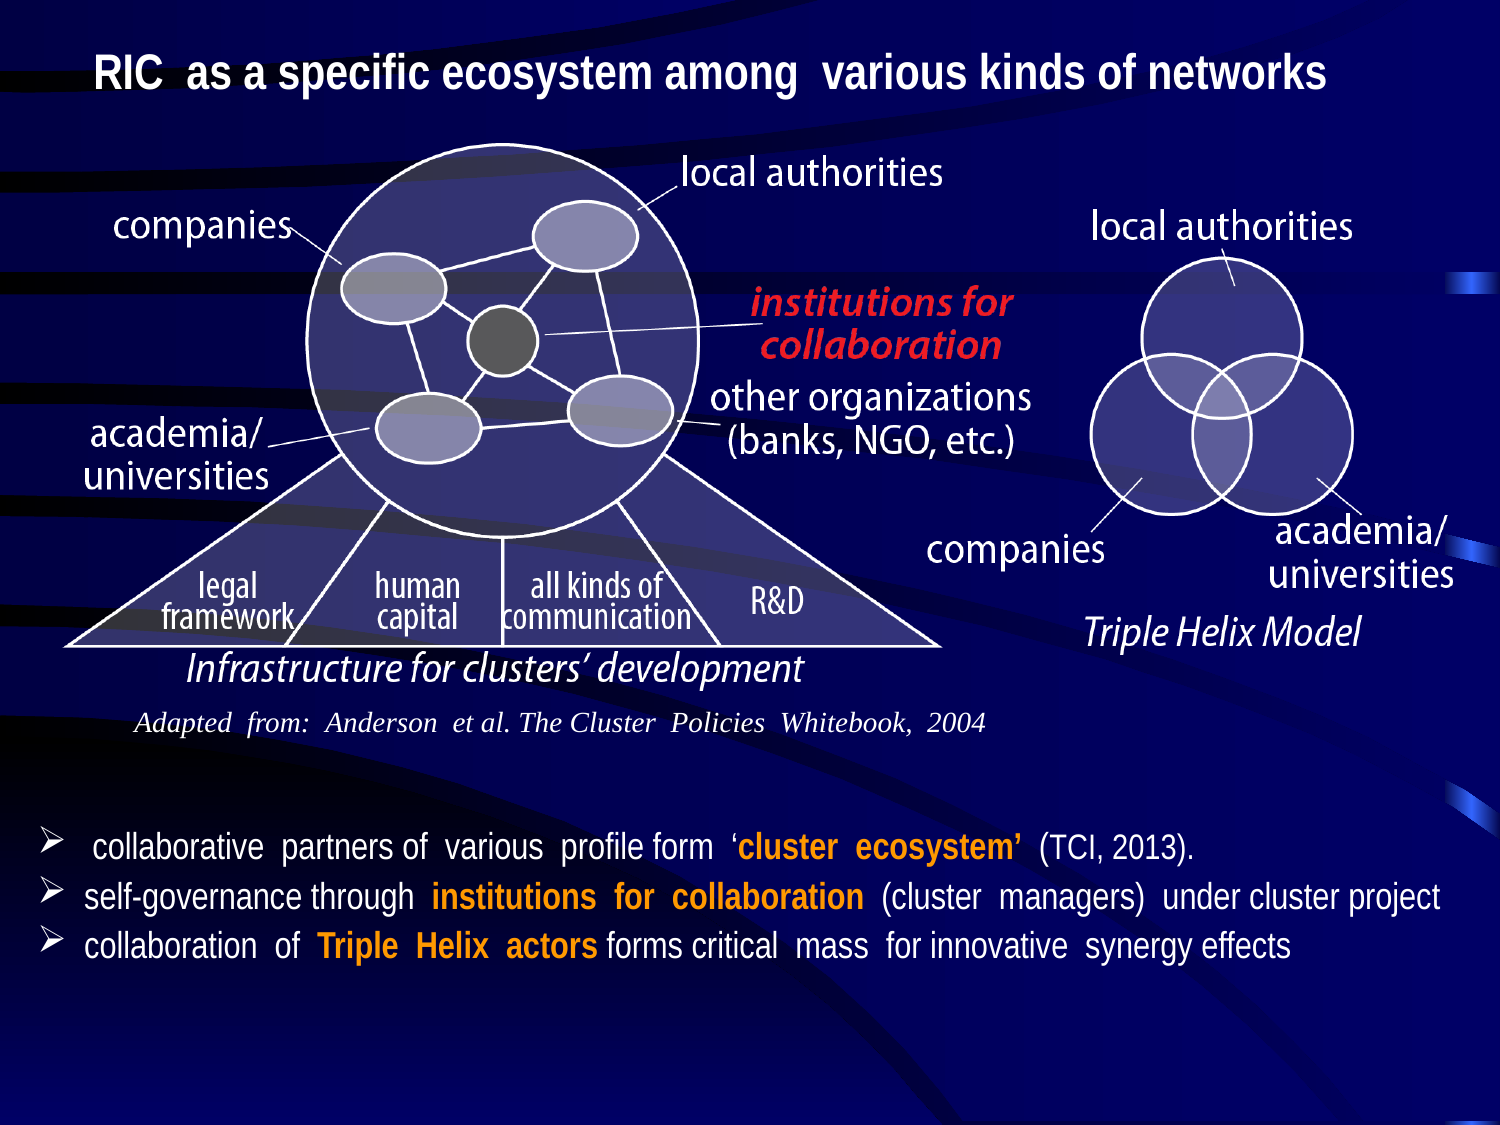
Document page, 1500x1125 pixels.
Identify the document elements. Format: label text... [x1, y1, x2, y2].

text_box RIC as a specific ecosystem among various kinds of networks [78, 31, 1439, 107]
picture [62, 143, 1456, 694]
text_box Adapted from: Anderson et al. The Cluster Policies Whitebook, 2004 [112, 702, 1002, 746]
text_box collaborative partners of various profile form ‘cluster ecosystem’ (TCI, 2013). self-governance through institutions for collaboration (cluster managers) under cluster project collaboration of Triple Helix actors forms critical mass for innovative synergy effects [22, 810, 1485, 974]
